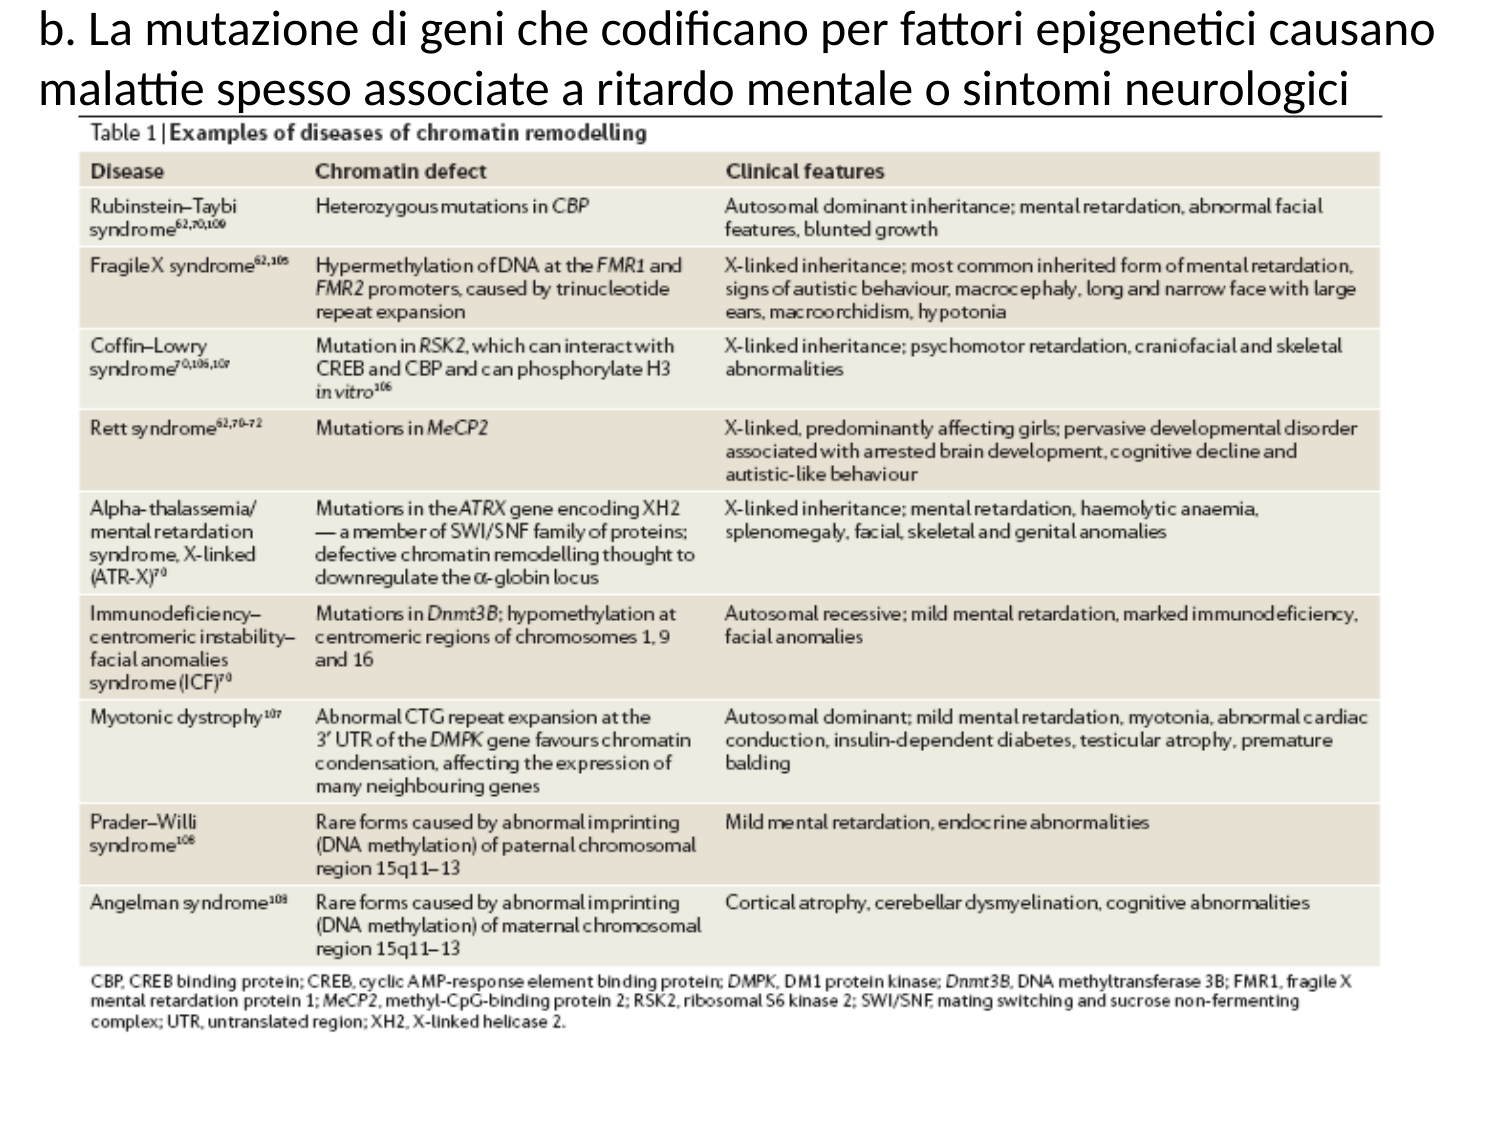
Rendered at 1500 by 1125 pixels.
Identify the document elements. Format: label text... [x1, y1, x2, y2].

text_box b. La mutazione di geni che codificano per fattori epigenetici causano malattie spesso associate a ritardo mentale o sintomi neurologici [23, 0, 1500, 123]
picture [58, 93, 1442, 1057]
